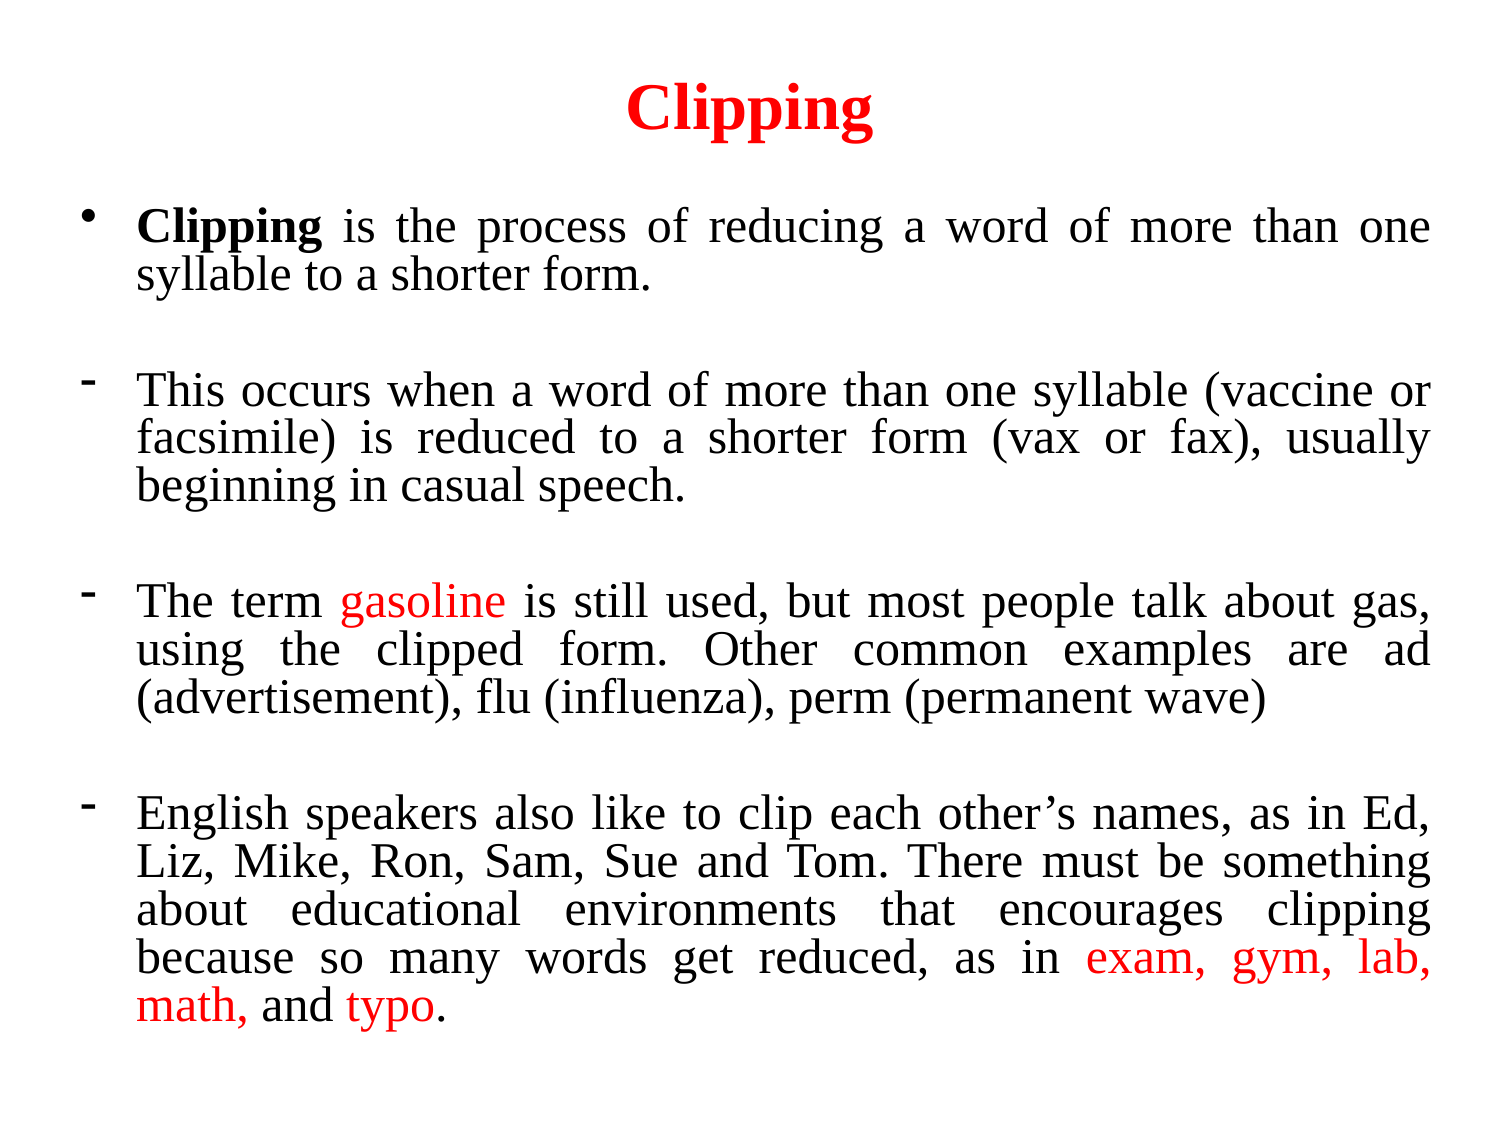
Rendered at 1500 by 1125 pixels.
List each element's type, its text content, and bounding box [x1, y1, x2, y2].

list Clipping is the process of reducing a word of more than one syllable to a shorter form. This occurs when a word of more than one syllable (vaccine or facsimile) is reduced to a shorter form (vax or fax), usually beginning in casual speech. The term gasoline is still used, but most people talk about gas, using the clipped form. Other common examples are ad (advertisement), flu (influenza), perm (permanent wave) English speakers also like to clip each other’s names, as in Ed, Liz, Mike, Ron, Sam, Sue and Tom. There must be something about educational environments that encourages clipping because so many words get reduced, as in exam, gym, lab, math, and typo. [64, 196, 1447, 1035]
title Clipping [75, 45, 1425, 161]
